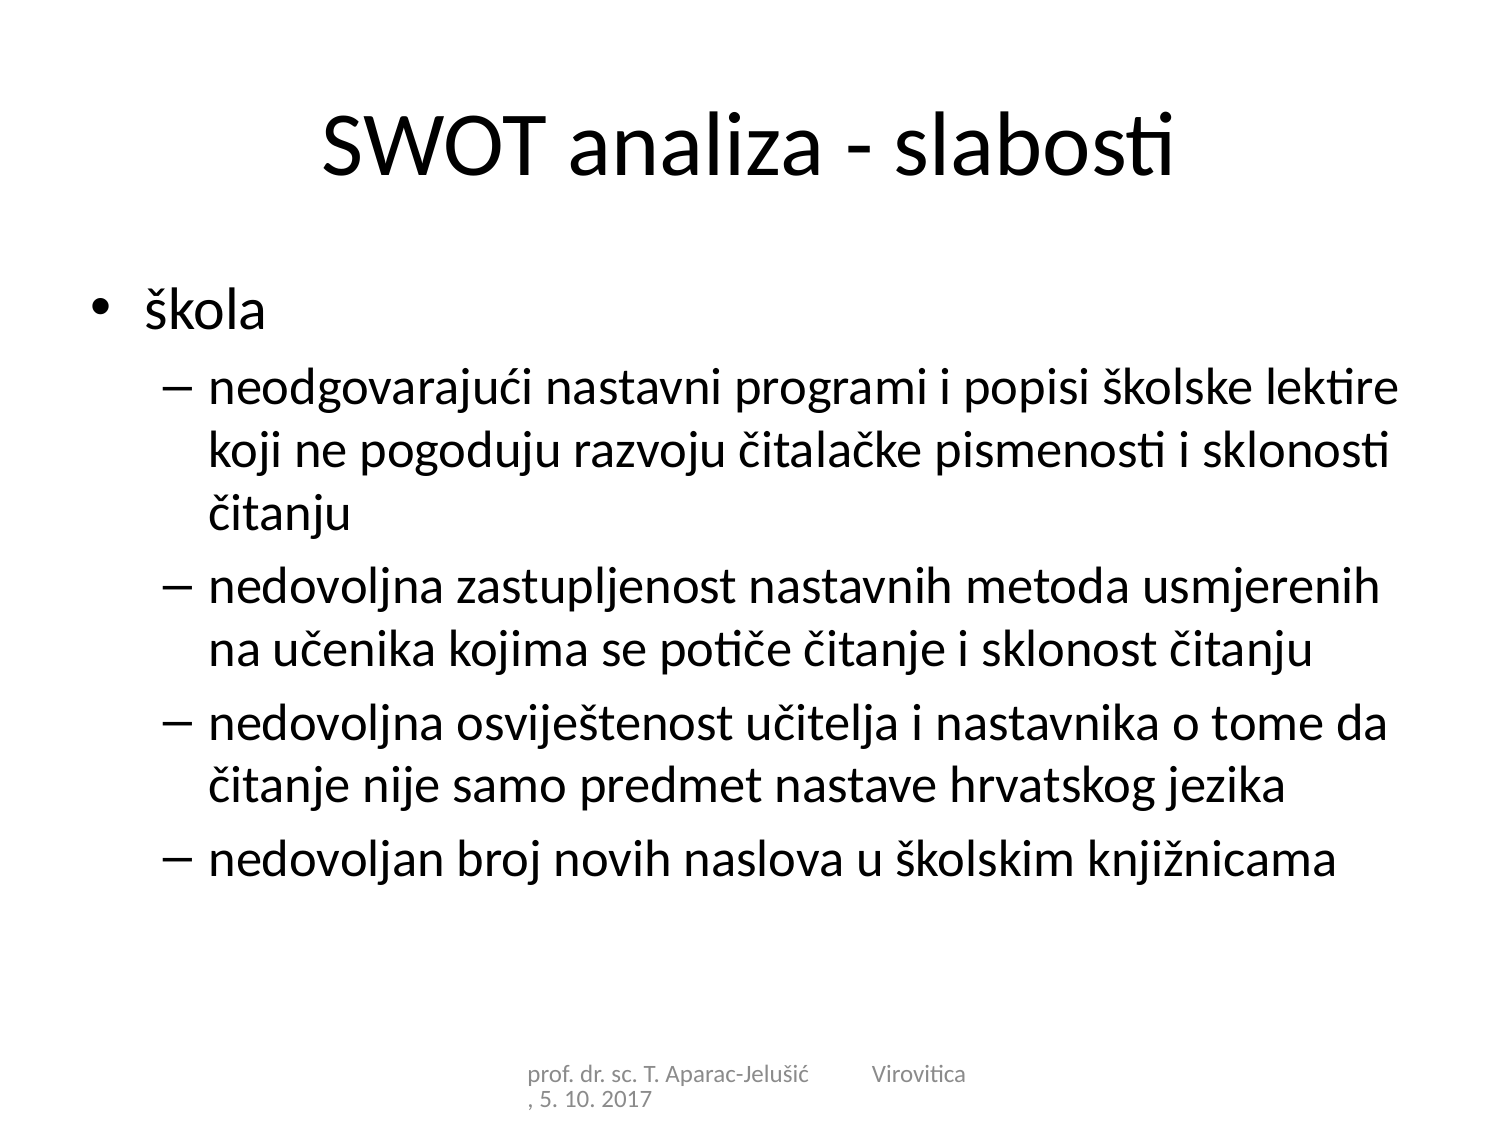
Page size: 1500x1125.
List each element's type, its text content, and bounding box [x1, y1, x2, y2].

footer prof. dr. sc. T. Aparac-Jelušić Virovitica, 5. 10. 2017 [512, 1042, 988, 1103]
list škola neodgovarajući nastavni programi i popisi školske lektire koji ne pogoduju razvoju čitalačke pismenosti i sklonosti čitanju nedovoljna zastupljenost nastavnih metoda usmjerenih na učenika kojima se potiče čitanje i sklonost čitanju nedovoljna osviještenost učitelja i nastavnika o tome da čitanje nije samo predmet nastave hrvatskog jezika nedovoljan broj novih naslova u školskim knjižnicama [75, 262, 1425, 1005]
title SWOT analiza - slabosti [75, 45, 1425, 233]
